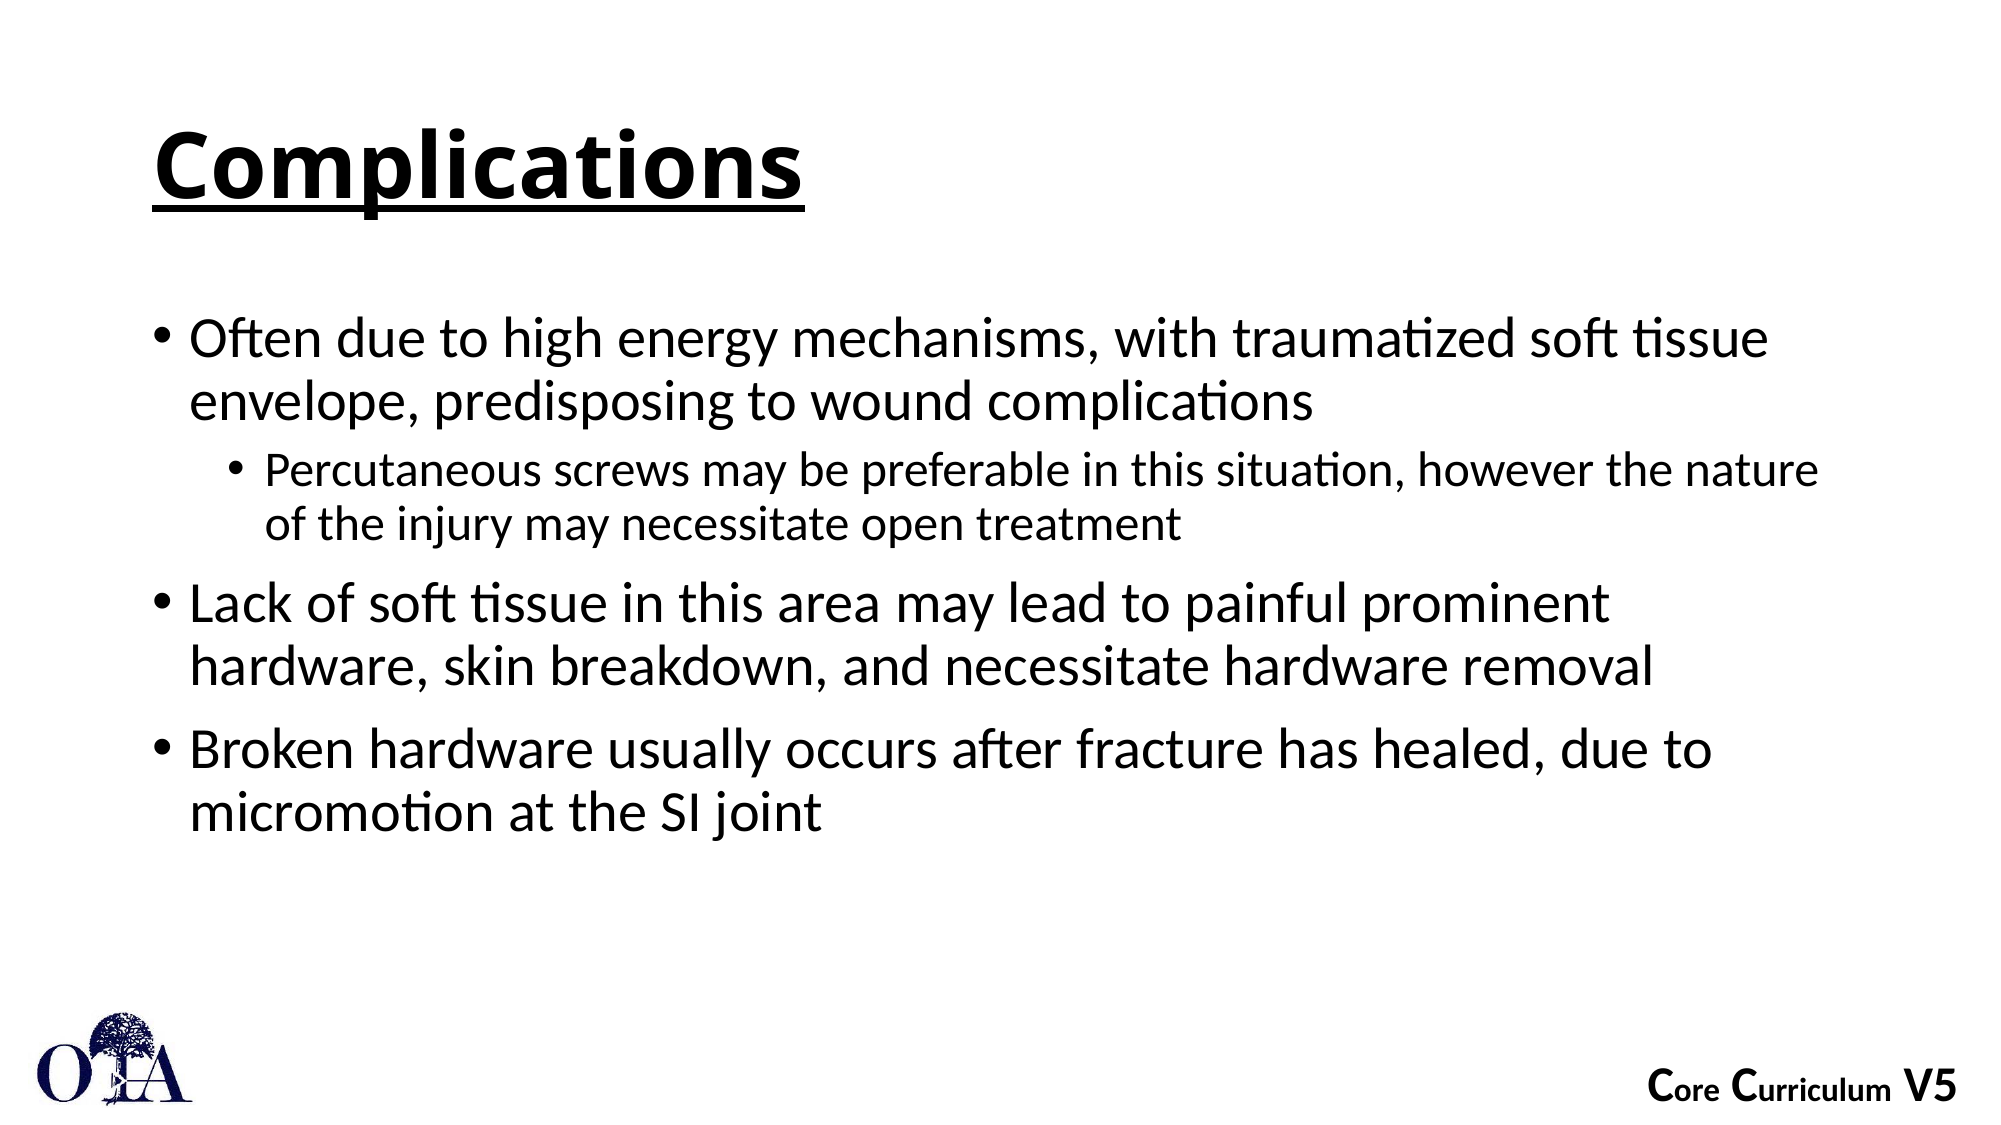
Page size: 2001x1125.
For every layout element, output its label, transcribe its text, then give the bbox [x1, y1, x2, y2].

title Complications [137, 59, 1863, 278]
text_box Often due to high energy mechanisms, with traumatized soft tissue envelope, predisposing to wound complications Percutaneous screws may be preferable in this situation, however the nature of the injury may necessitate open treatment Lack of soft tissue in this area may lead to painful prominent hardware, skin breakdown, and necessitate hardware removal Broken hardware usually occurs after fracture has healed, due to micromotion at the SI joint [137, 299, 1863, 1014]
picture [28, 1010, 200, 1108]
